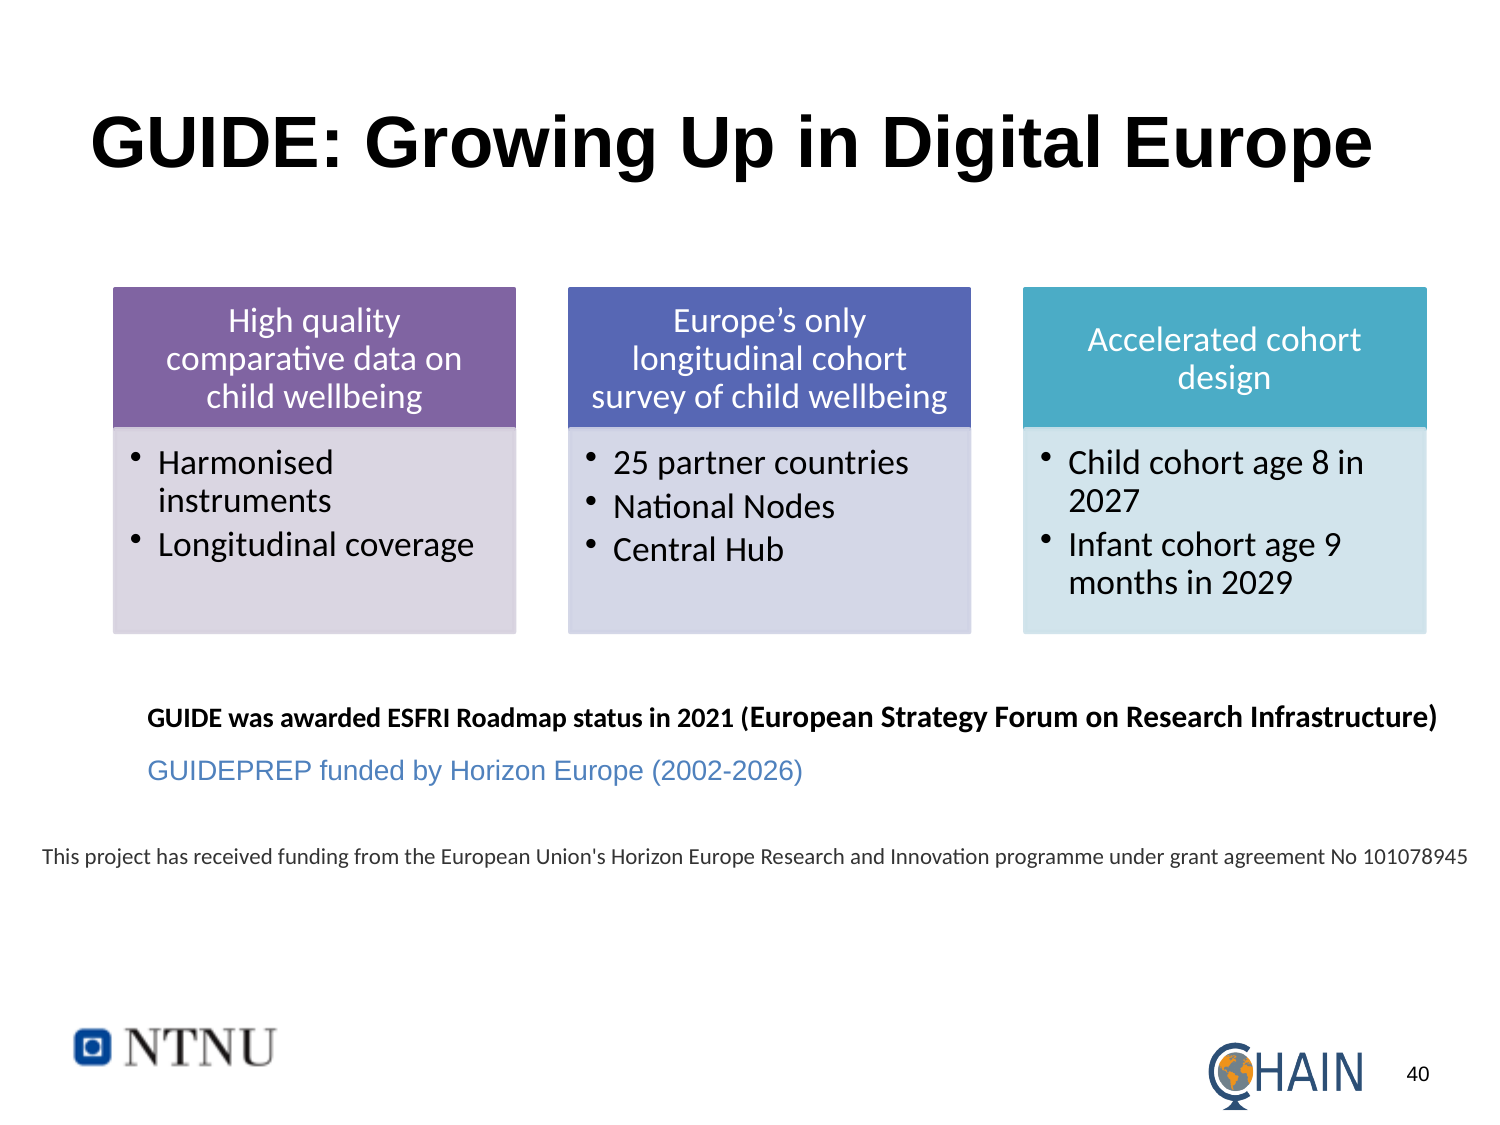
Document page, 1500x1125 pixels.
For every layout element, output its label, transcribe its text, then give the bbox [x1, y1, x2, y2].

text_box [114, 232, 1426, 689]
title GUIDE: Growing Up in Digital Europe [75, 45, 1425, 233]
footer This project has received funding from the European Union's Horizon Europe Research and Innovation programme under grant agreement No 101078945 [20, 825, 1493, 886]
text_box GUIDE was awarded ESFRI Roadmap status in 2021 (European Strategy Forum on Research Infrastructure) GUIDEPREP funded by Horizon Europe (2002-2026) [132, 688, 1465, 846]
picture [30, 1022, 295, 1112]
picture [1206, 1039, 1364, 1112]
